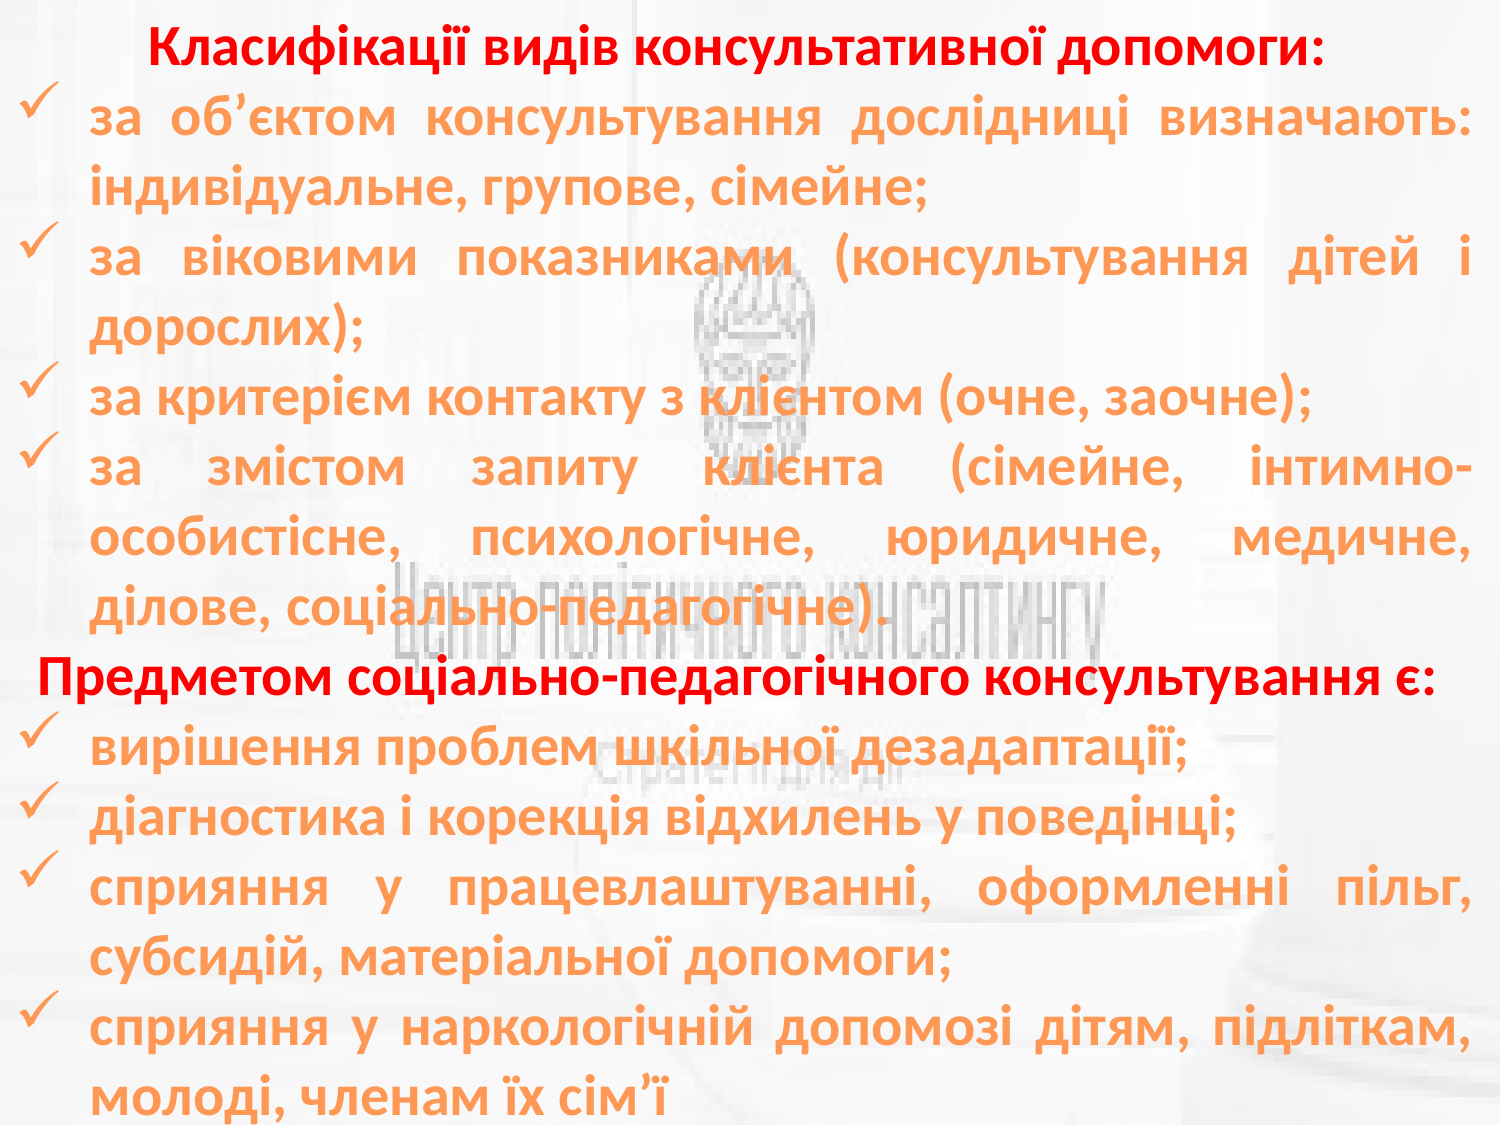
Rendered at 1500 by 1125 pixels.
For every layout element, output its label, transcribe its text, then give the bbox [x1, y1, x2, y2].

text_box Класифікації видів консультативної допомоги: за об’єктом консультування дослідниці визначають: індивідуальне, групове, сімейне; за віковими показниками (консультування дітей і дорослих); за критерієм контакту з клієнтом (очне, заочне); за змістом запиту клієнта (сімейне, інтимно-особистісне, психологічне, юридичне, медичне, ділове, соціально-педагогічне). Предметом соціально-педагогічного консультування є: вирішення проблем шкільної дезадаптації; діагностика і корекція відхилень у поведінці; сприяння у працевлаштуванні, оформленні пільг, субсидій, матеріальної допомоги; сприяння у наркологічній допомозі дітям, підліткам, молоді, членам їх сім’ї [0, 0, 1489, 1125]
